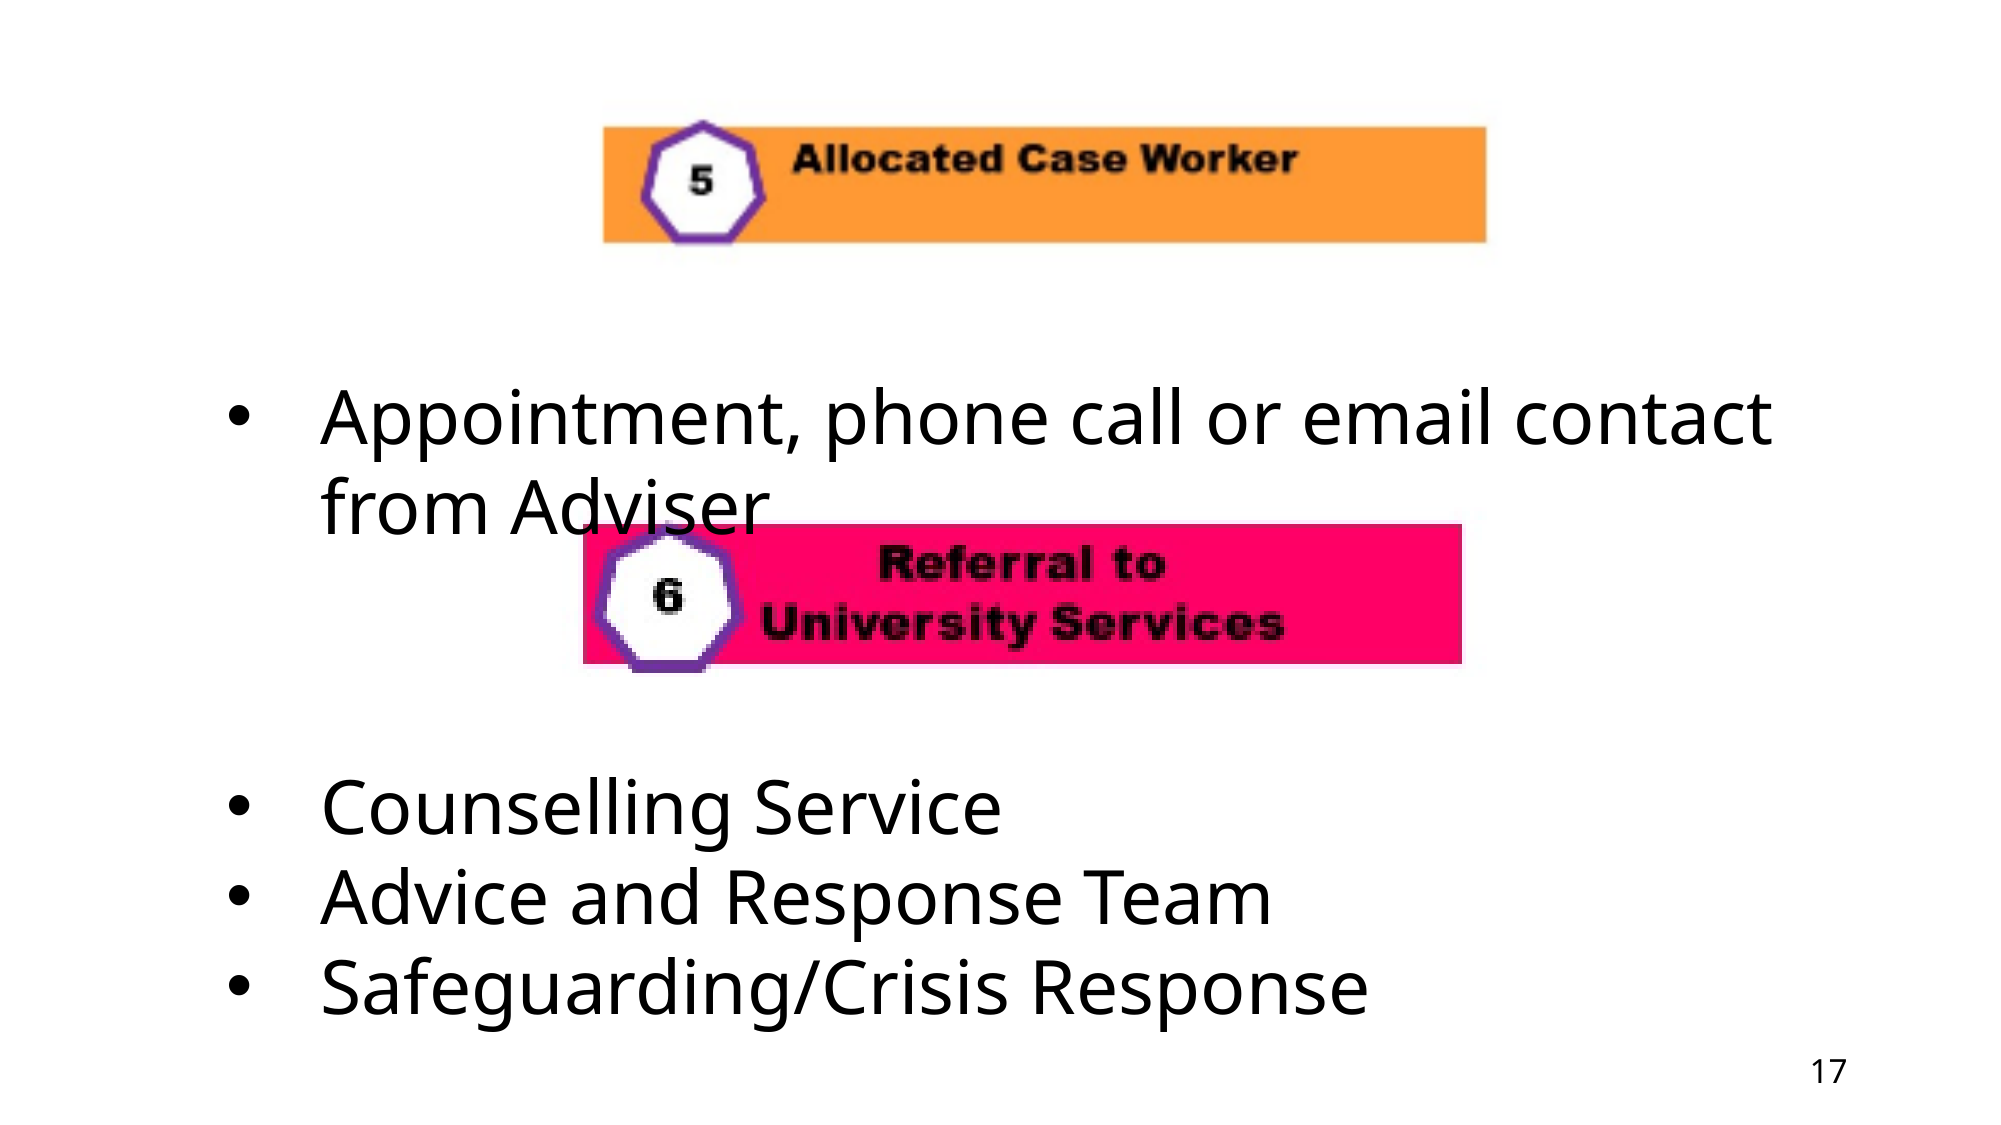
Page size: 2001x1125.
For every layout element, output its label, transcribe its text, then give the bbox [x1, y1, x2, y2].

picture [513, 77, 1586, 302]
text_box Appointment, phone call or email contact from Adviser [211, 361, 1888, 647]
text_box Counselling Service Advice and Response Team Safeguarding/Crisis Response [211, 752, 1888, 1125]
picture [484, 483, 1516, 731]
